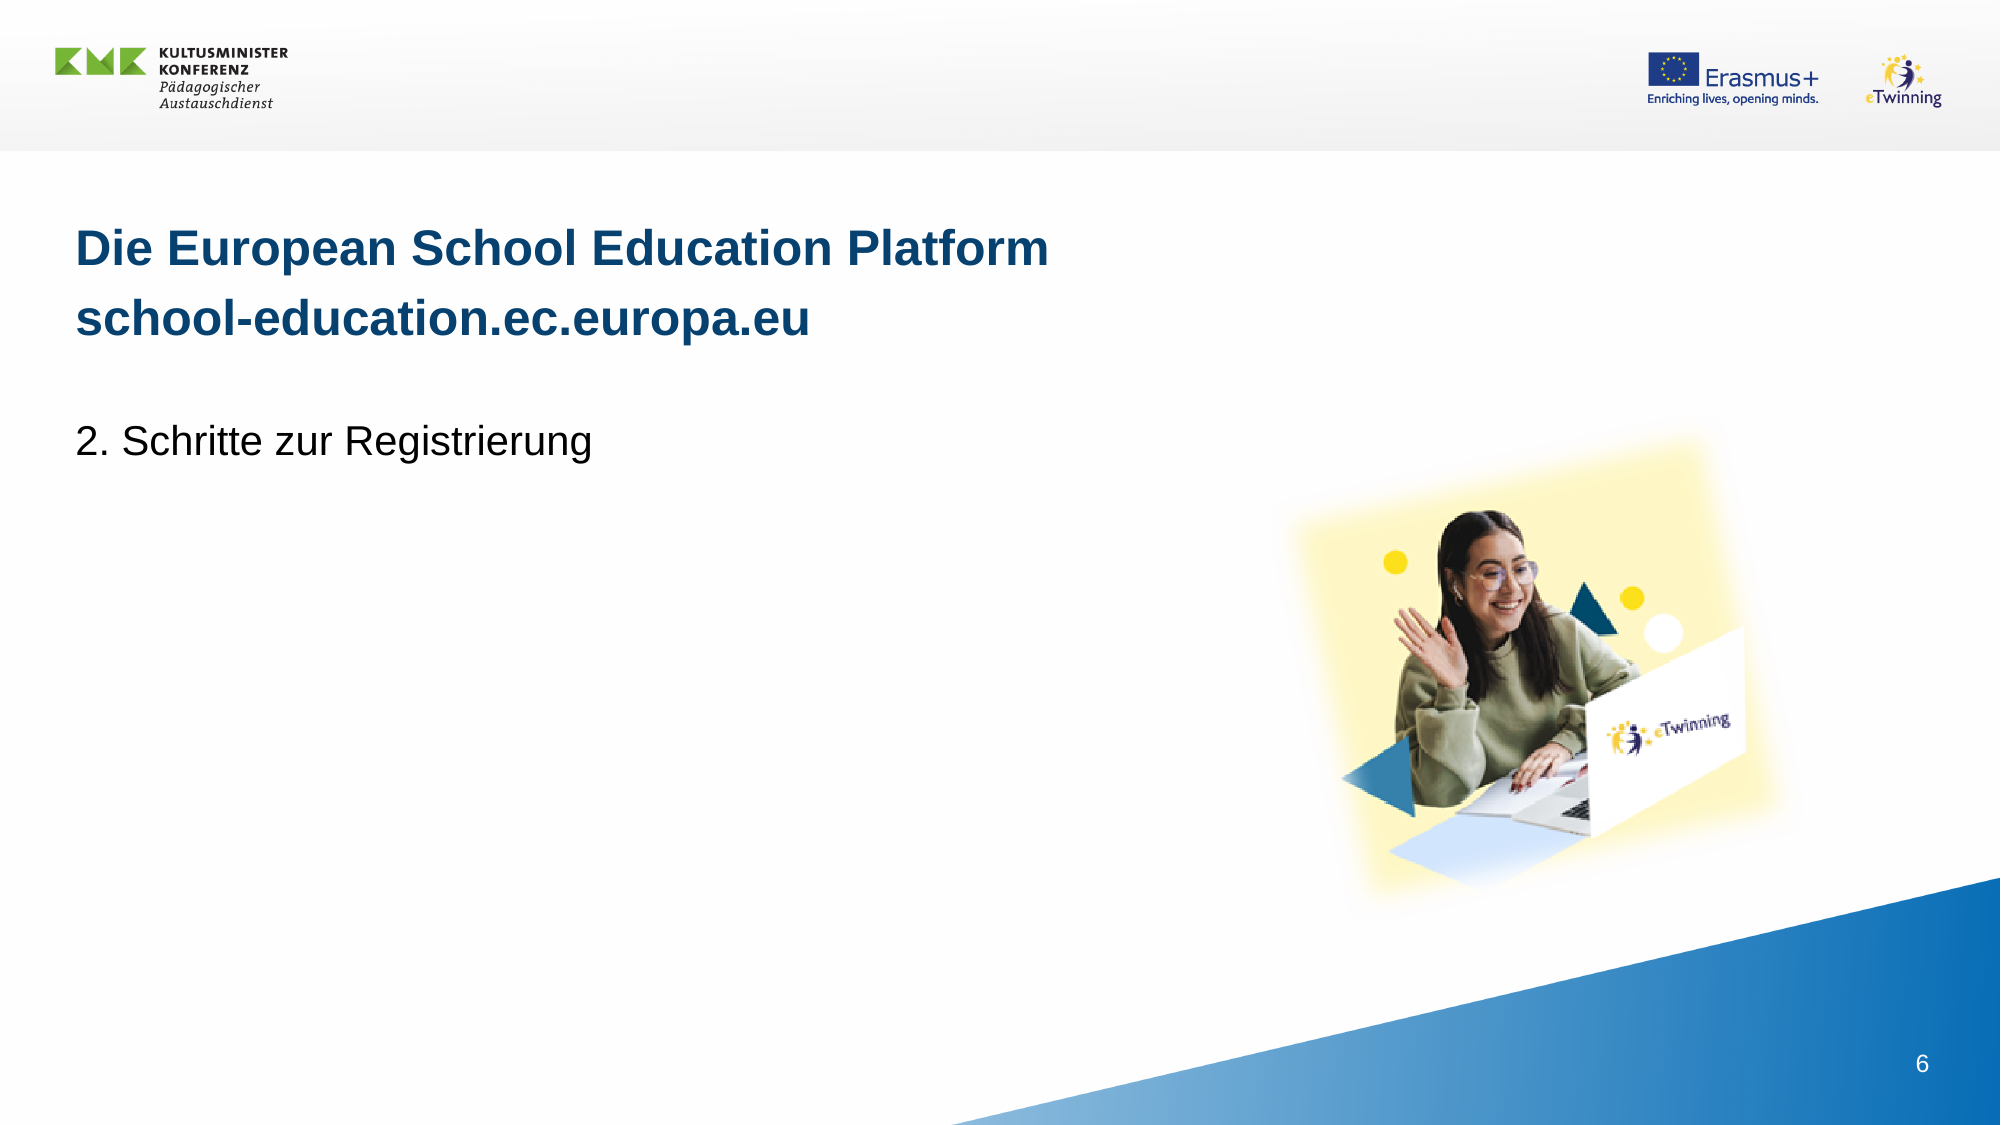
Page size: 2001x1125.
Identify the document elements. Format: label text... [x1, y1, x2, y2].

list Die European School Education Platform school-education.ec.europa.eu [75, 186, 1940, 346]
list 2. Schritte zur Registrierung [75, 419, 1432, 1087]
picture [0, 0, 2000, 1125]
